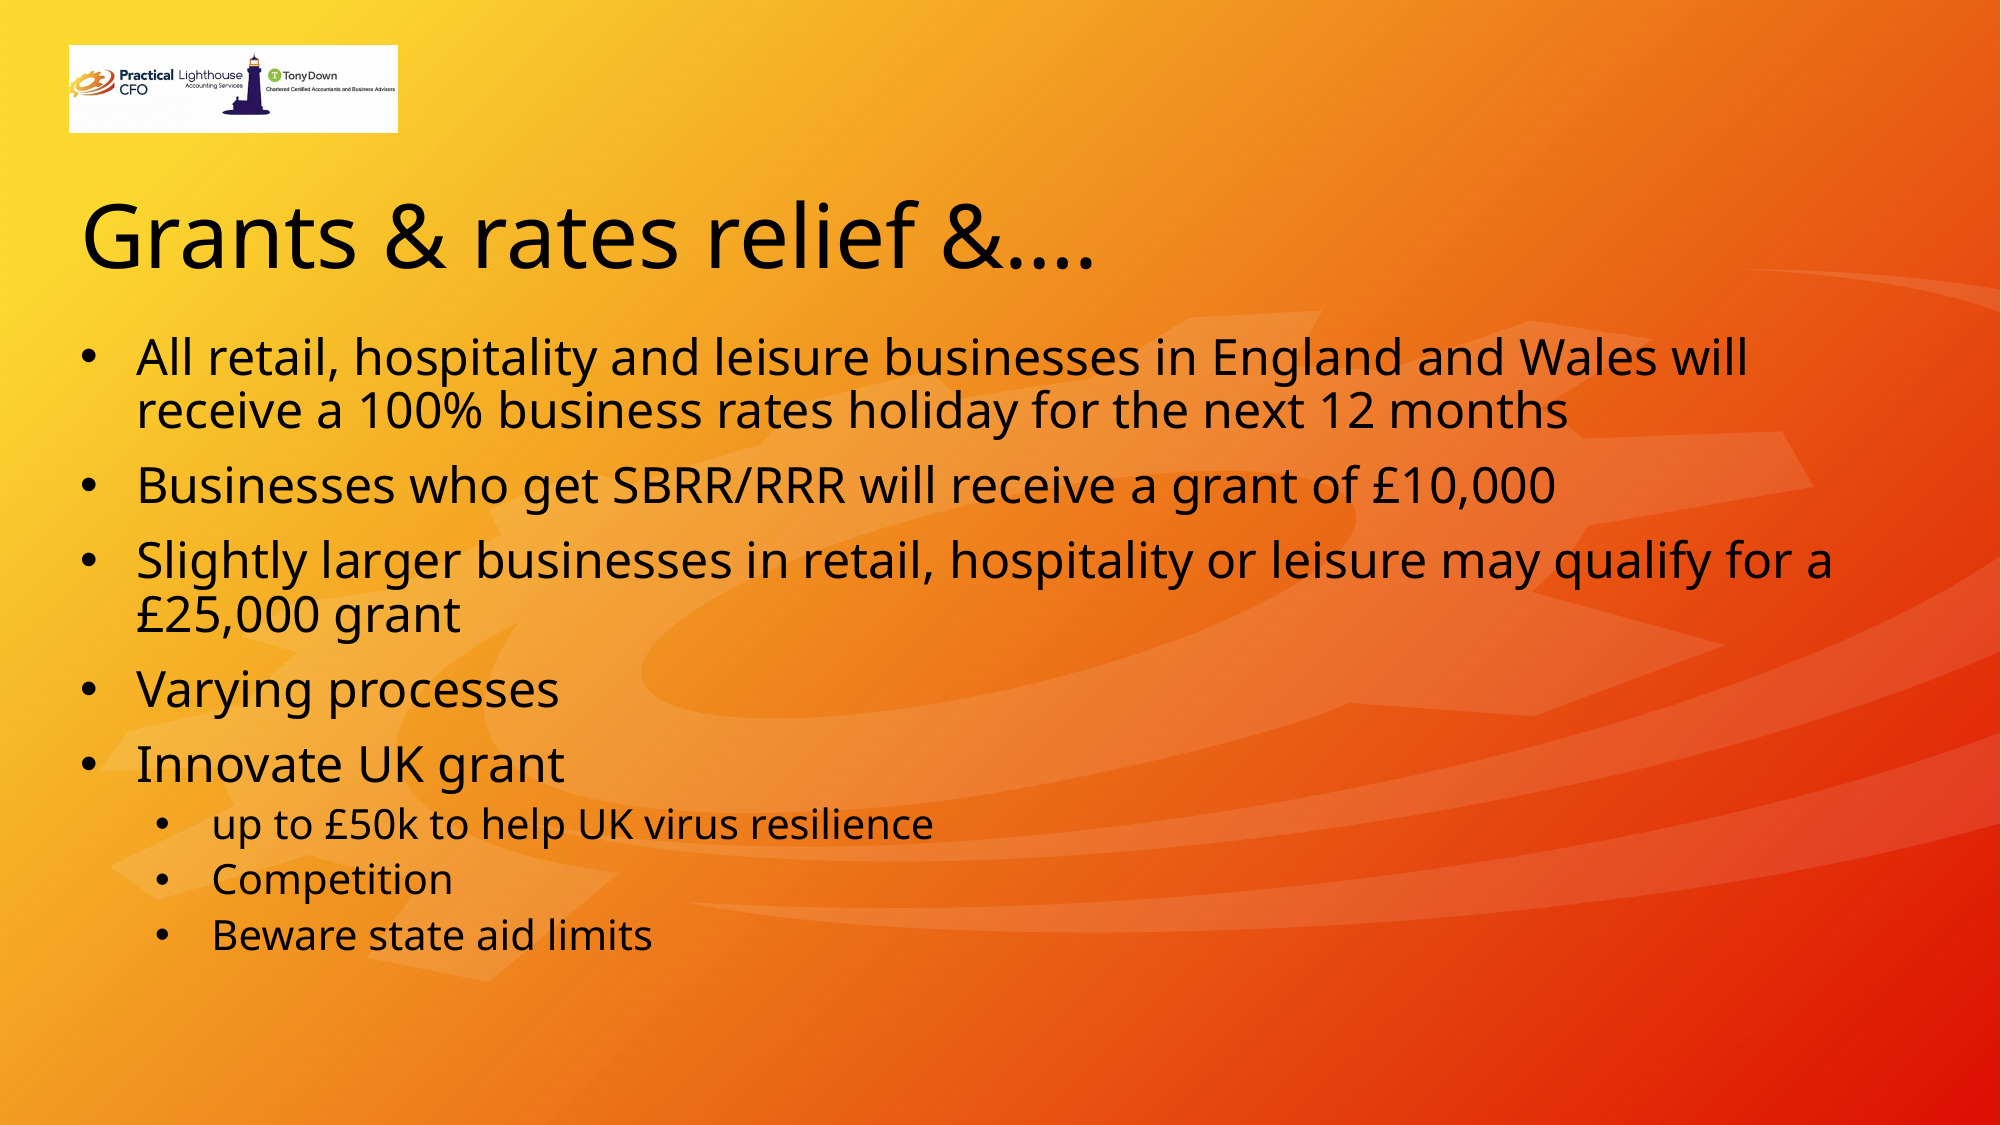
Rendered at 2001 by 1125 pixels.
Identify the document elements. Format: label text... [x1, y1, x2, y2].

subtitle All retail, hospitality and leisure businesses in England and Wales will receive a 100% business rates holiday for the next 12 months Businesses who get SBRR/RRR will receive a grant of £10,000 Slightly larger businesses in retail, hospitality or leisure may qualify for a £25,000 grant Varying processes Innovate UK grant up to £50k to help UK virus resilience Competition Beware state aid limits [65, 324, 1880, 1011]
title Grants & rates relief &…. [65, 184, 1175, 296]
picture [0, 0, 2001, 1125]
